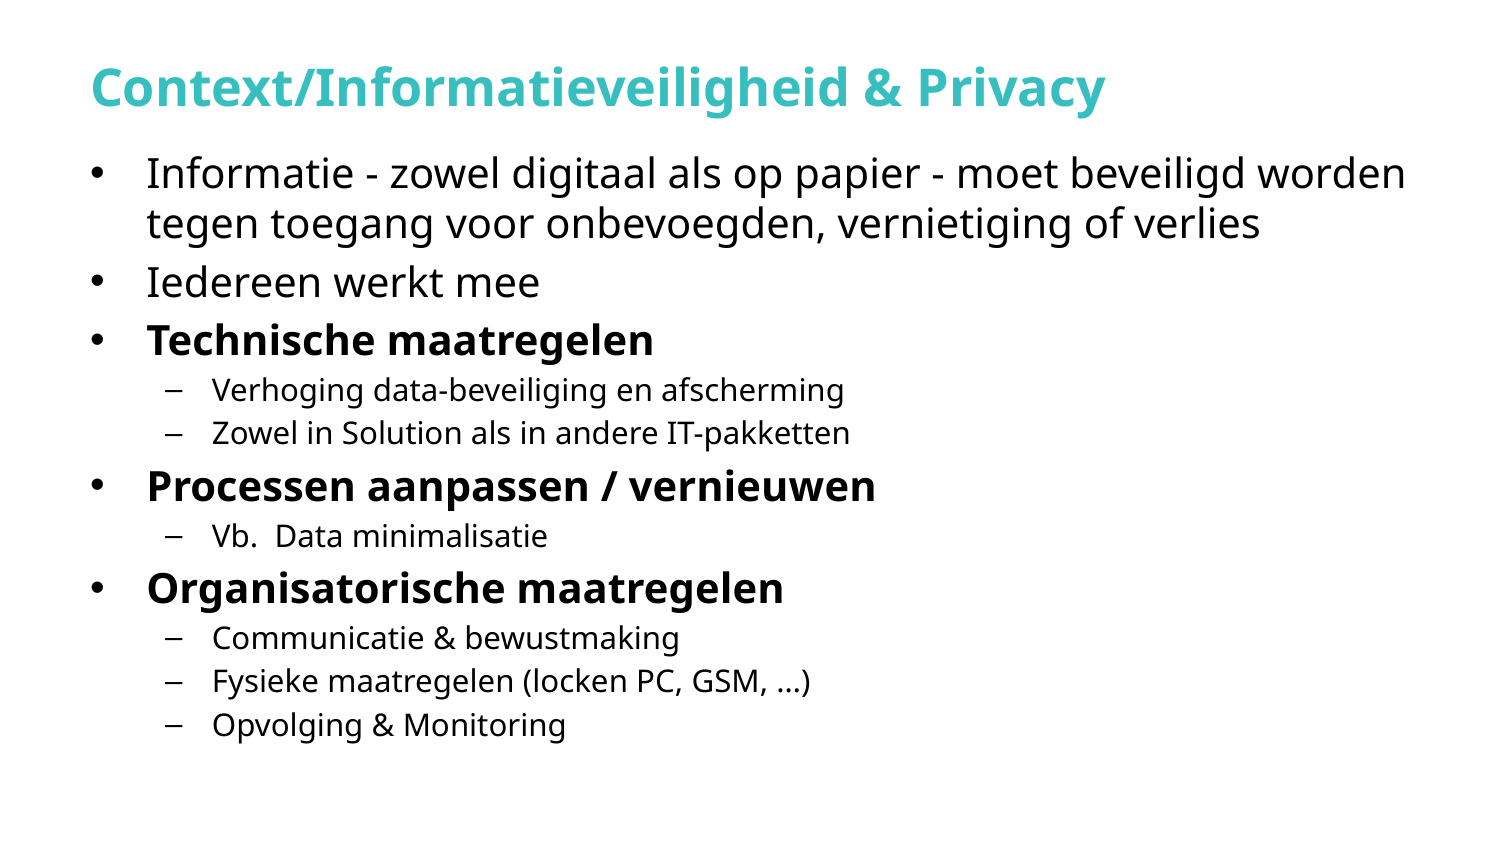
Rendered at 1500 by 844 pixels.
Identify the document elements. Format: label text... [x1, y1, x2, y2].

list Informatie - zowel digitaal als op papier - moet beveiligd worden tegen toegang voor onbevoegden, vernietiging of verlies Iedereen werkt mee Technische maatregelen​ Verhoging data-beveiliging en afscherming​ Zowel in Solution als in andere IT-pakketten​ Processen aanpassen / vernieuwen​ Vb. Data minimalisatie Organisatorische maatregelen​ Communicatie & bewustmaking​ Fysieke maatregelen (locken PC, GSM, …)​ Opvolging & Monitoring​ [75, 139, 1425, 787]
title Context/Informatieveiligheid & Privacy [75, 32, 1425, 139]
